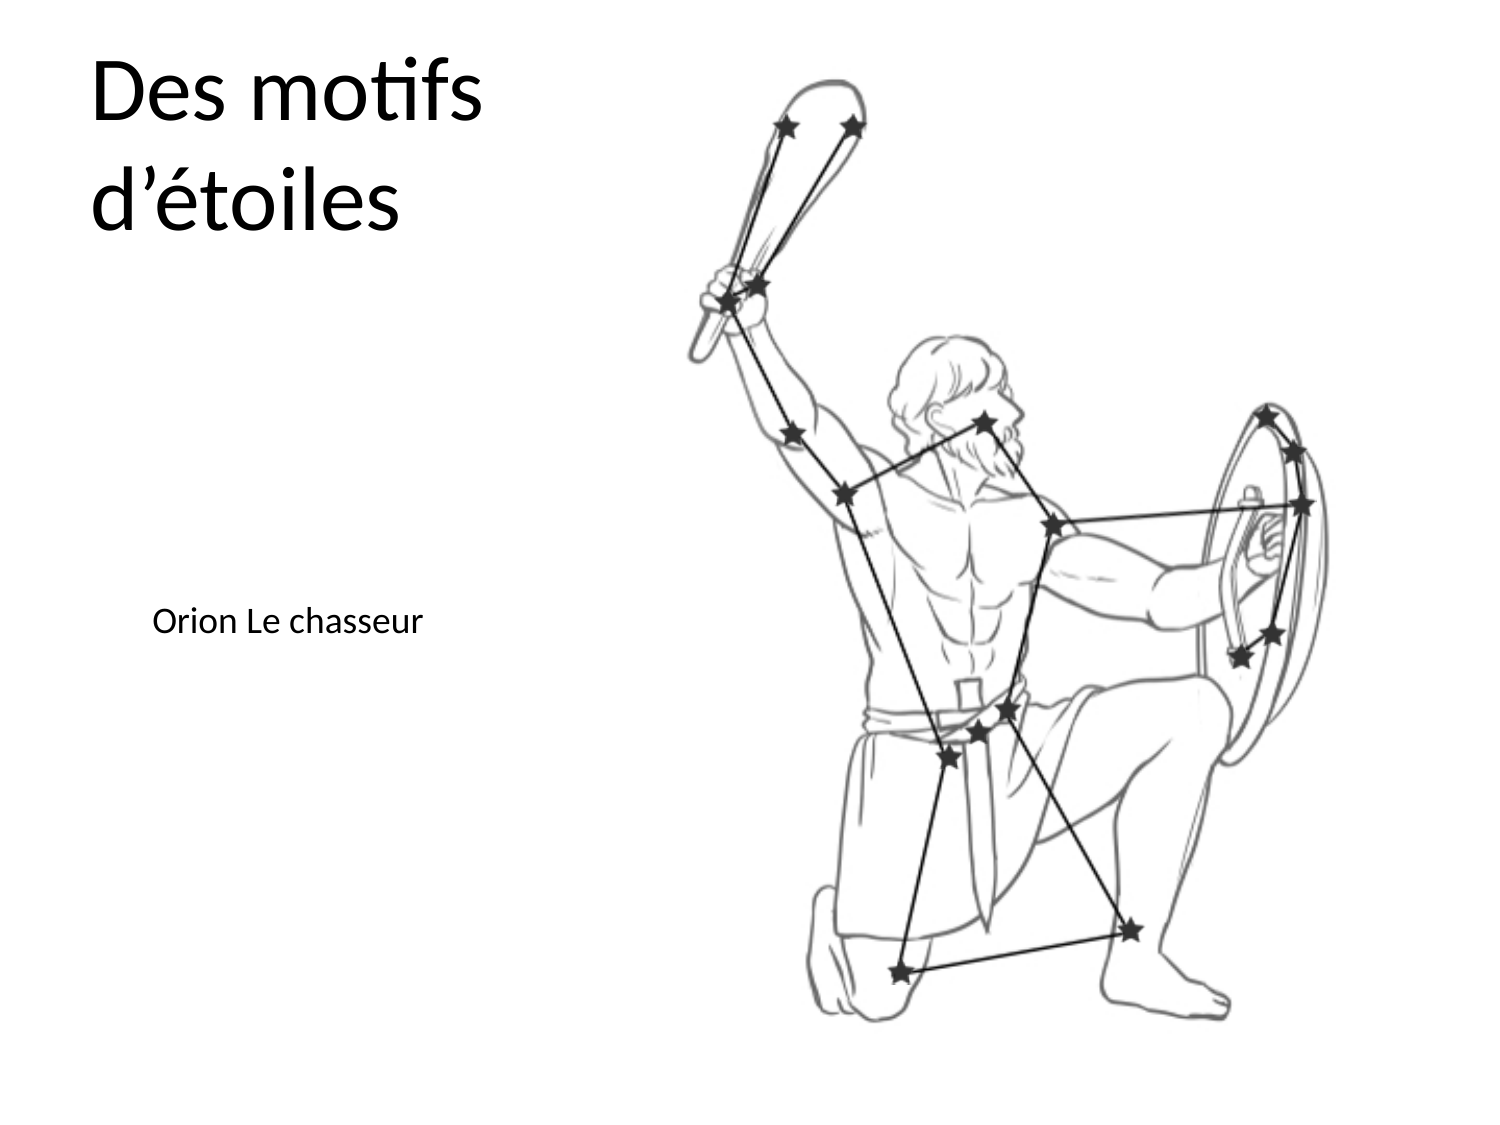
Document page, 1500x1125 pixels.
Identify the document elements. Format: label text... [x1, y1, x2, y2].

picture [636, 54, 1395, 1044]
text_box Orion Le chasseur [137, 588, 439, 649]
title Des motifs d’étoiles [75, 45, 597, 233]
